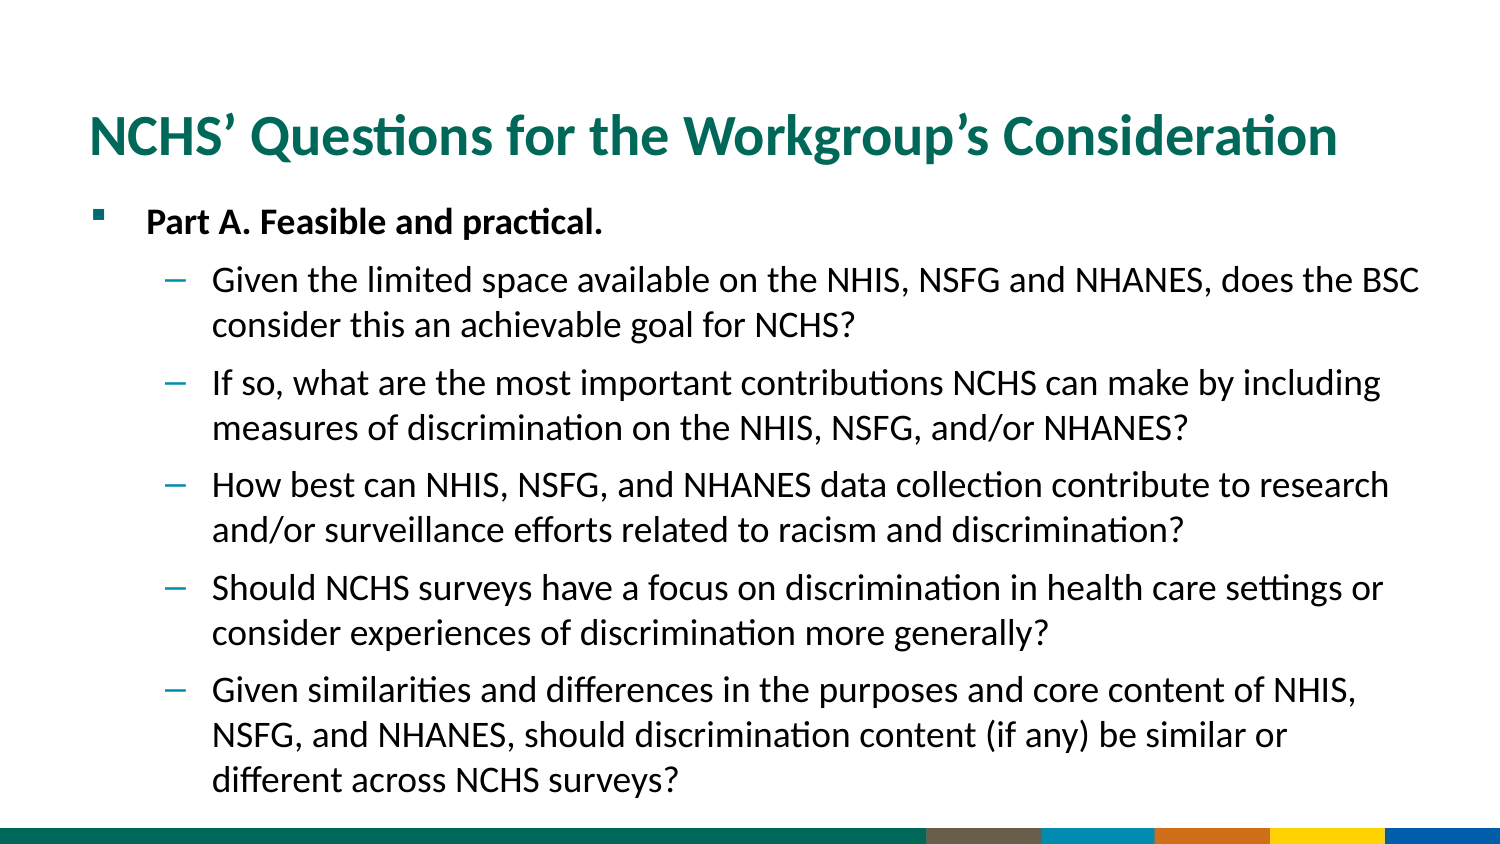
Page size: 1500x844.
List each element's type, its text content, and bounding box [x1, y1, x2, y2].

picture [1154, 828, 1500, 844]
picture [0, 828, 1042, 844]
title NCHS’ Questions for the Workgroup’s Consideration [75, 33, 1425, 175]
list Part A. Feasible and practical. Given the limited space available on the NHIS, NSFG and NHANES, does the BSC consider this an achievable goal for NCHS? If so, what are the most important contributions NCHS can make by including measures of discrimination on the NHIS, NSFG, and/or NHANES? How best can NHIS, NSFG, and NHANES data collection contribute to research and/or surveillance efforts related to racism and discrimination? Should NCHS surveys have a focus on discrimination in health care settings or consider experiences of discrimination more generally? Given similarities and differences in the purposes and core content of NHIS, NSFG, and NHANES, should discrimination content (if any) be similar or different across NCHS surveys? [75, 190, 1438, 827]
